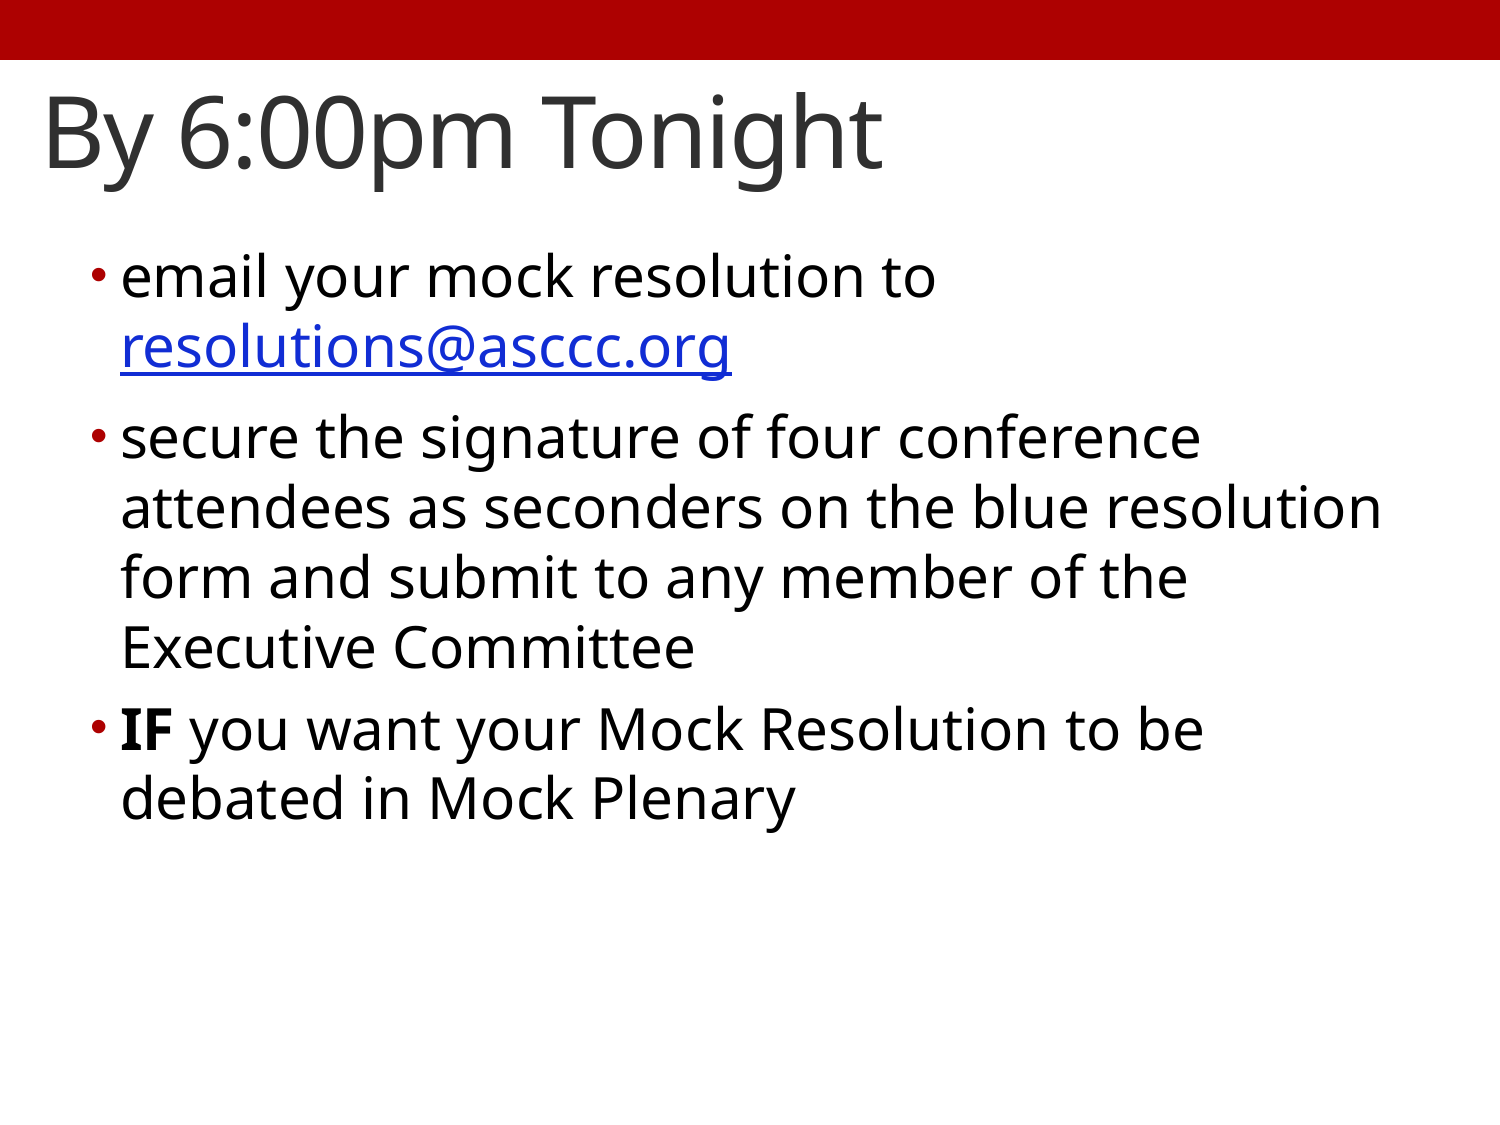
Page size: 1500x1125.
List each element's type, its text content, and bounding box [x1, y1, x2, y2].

title By 6:00pm Tonight [25, 47, 1376, 211]
list email your mock resolution to resolutions@asccc.org secure the signature of four conference attendees as seconders on the blue resolution form and submit to any member of the Executive Committee IF you want your Mock Resolution to be debated in Mock Plenary [75, 231, 1425, 1063]
